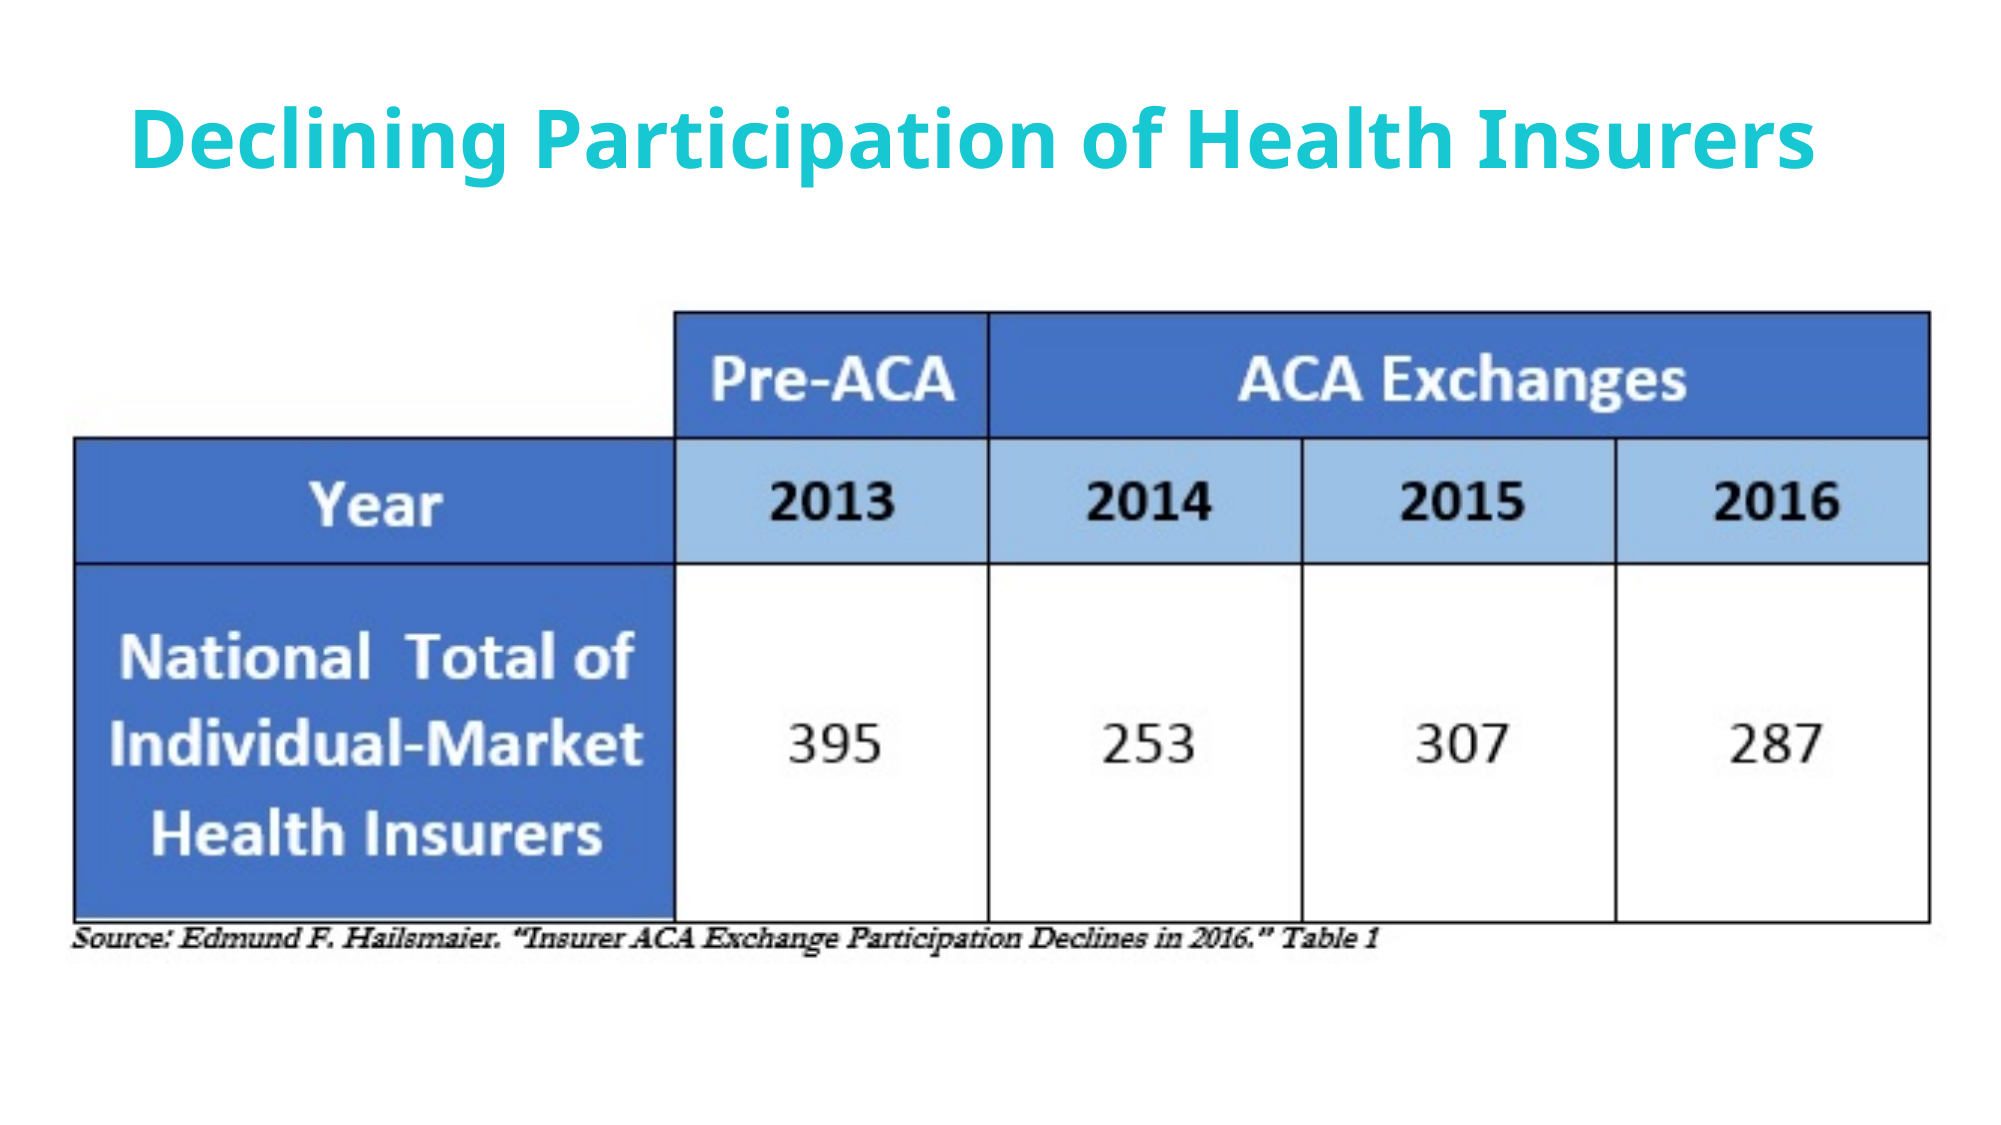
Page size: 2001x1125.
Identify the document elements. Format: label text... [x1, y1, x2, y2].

picture [65, 300, 1947, 964]
title Declining Participation of Health Insurers [0, 33, 1947, 251]
